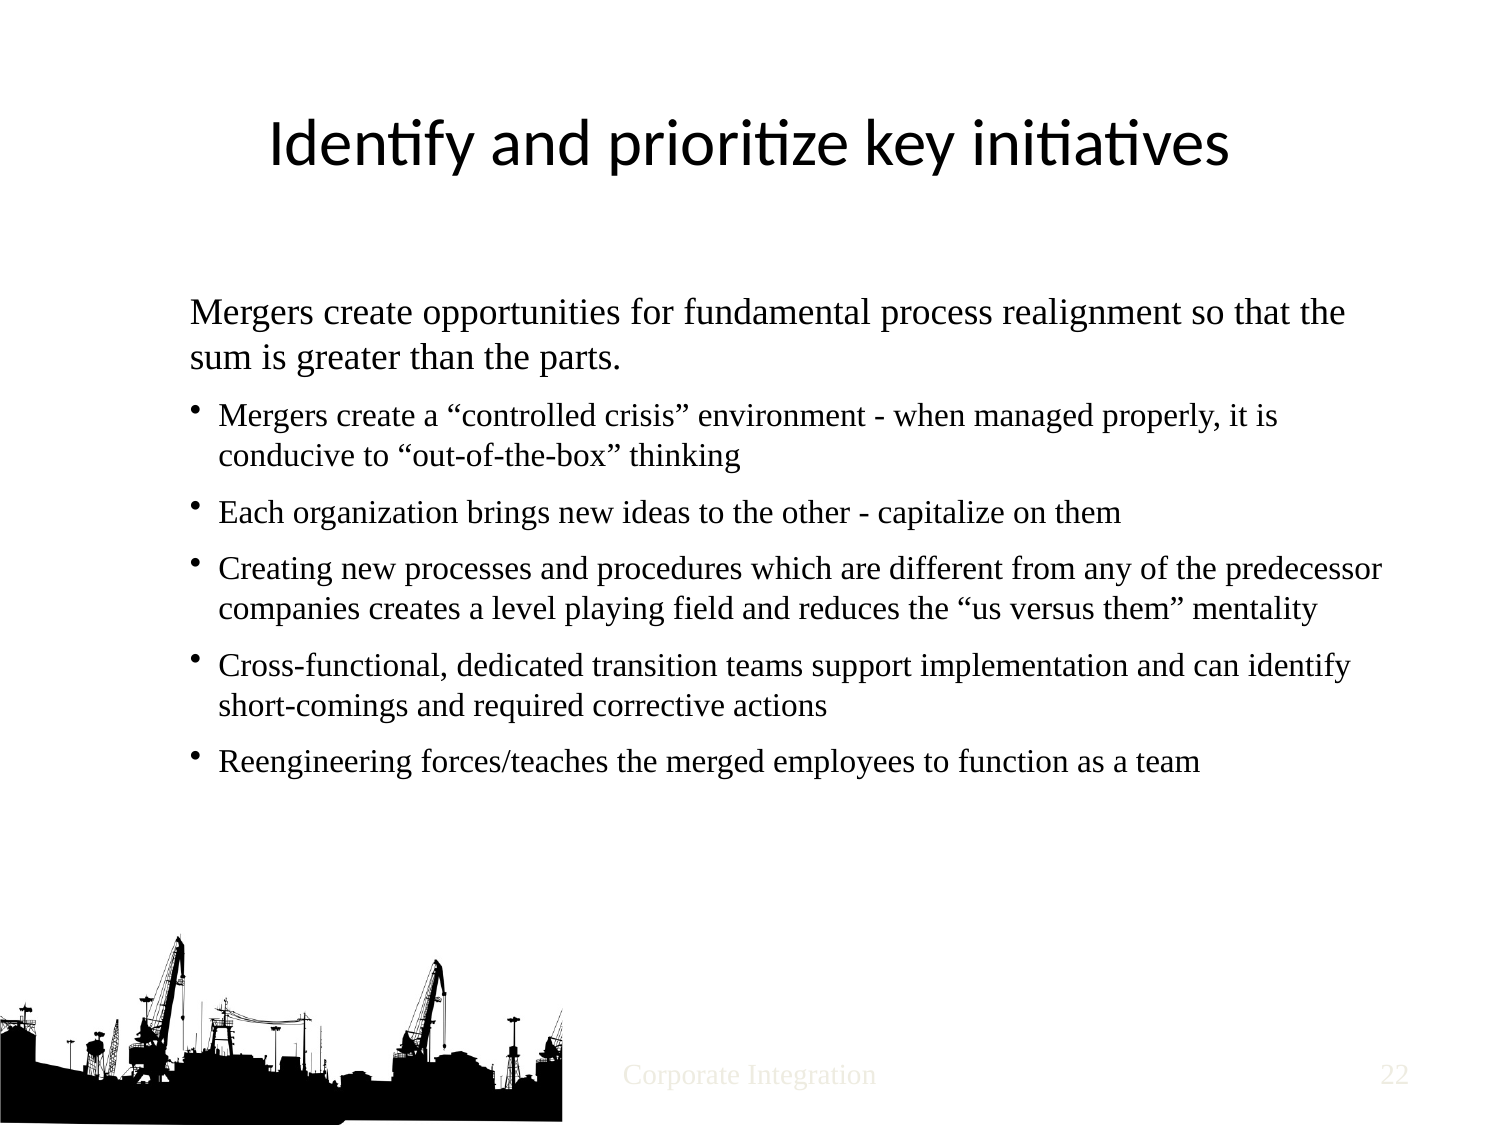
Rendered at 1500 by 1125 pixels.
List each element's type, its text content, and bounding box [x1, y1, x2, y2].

title Identify and prioritize key initiatives [75, 45, 1425, 233]
footer Corporate Integration [512, 1042, 988, 1103]
text_box Mergers create opportunities for fundamental process realignment so that the sum is greater than the parts. Mergers create a “controlled crisis” environment - when managed properly, it is conducive to “out-of-the-box” thinking Each organization brings new ideas to the other - capitalize on them Creating new processes and procedures which are different from any of the predecessor companies creates a level playing field and reduces the “us versus them” mentality Cross-functional, dedicated transition teams support implementation and can identify short-comings and required corrective actions Reengineering forces/teaches the merged employees to function as a team [174, 279, 1400, 787]
slide_number 21 [1074, 1042, 1425, 1103]
picture [0, 933, 563, 1125]
